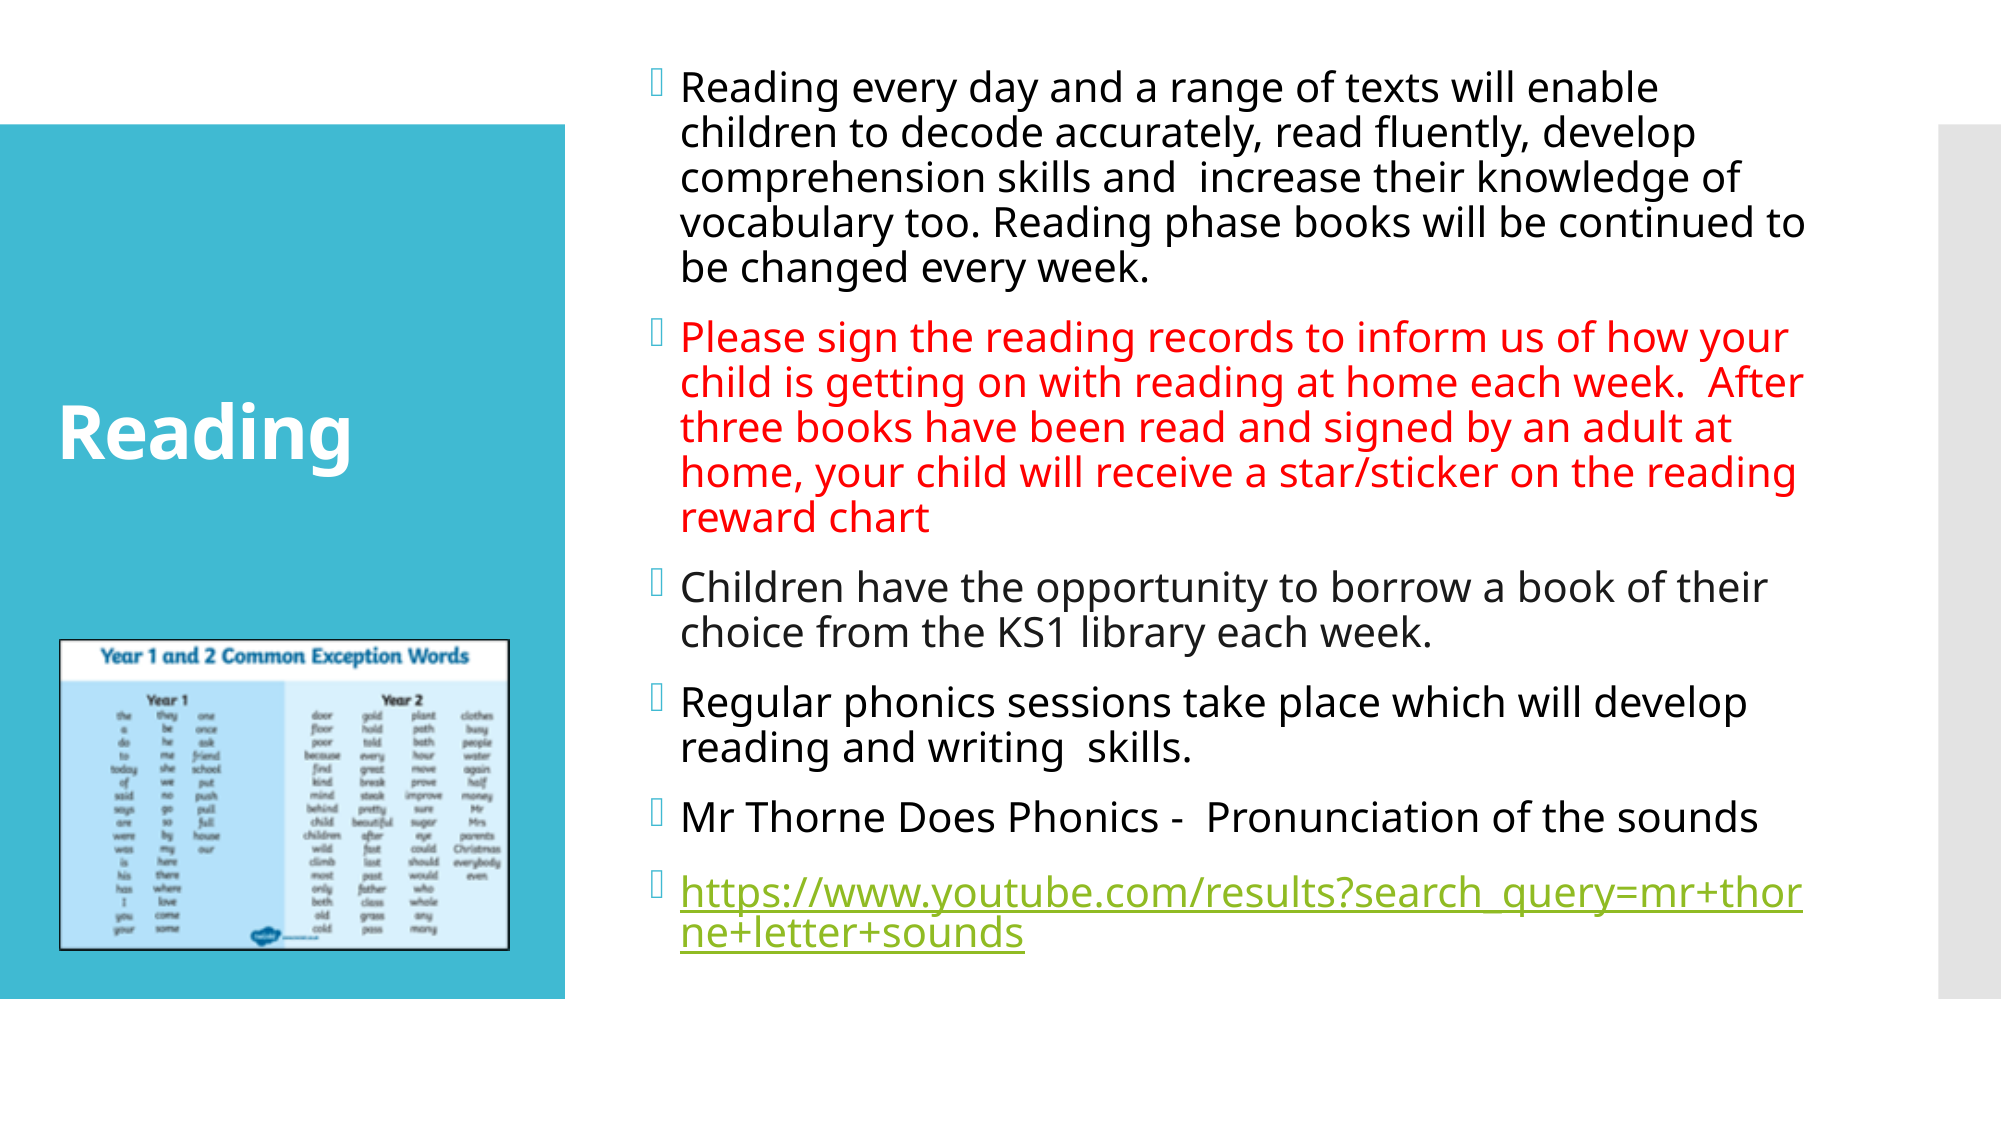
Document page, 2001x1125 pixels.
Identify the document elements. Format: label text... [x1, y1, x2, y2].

picture [59, 639, 510, 951]
list Reading every day and a range of texts will enable children to decode accurately, read fluently, develop comprehension skills and increase their knowledge of vocabulary too. Reading phase books will be continued to be changed every week. Please sign the reading records to inform us of how your child is getting on with reading at home each week. After three books have been read and signed by an adult at home, your child will receive a star/sticker on the reading reward chart Children have the opportunity to borrow a book of their choice from the KS1 library each week. Regular phonics sessions take place which will develop reading and writing skills. Mr Thorne Does Phonics - Pronunciation of the sounds https://www.youtube.com/results?search_query=mr+thorne+letter+sounds [634, 141, 1835, 982]
title Reading [41, 184, 525, 940]
